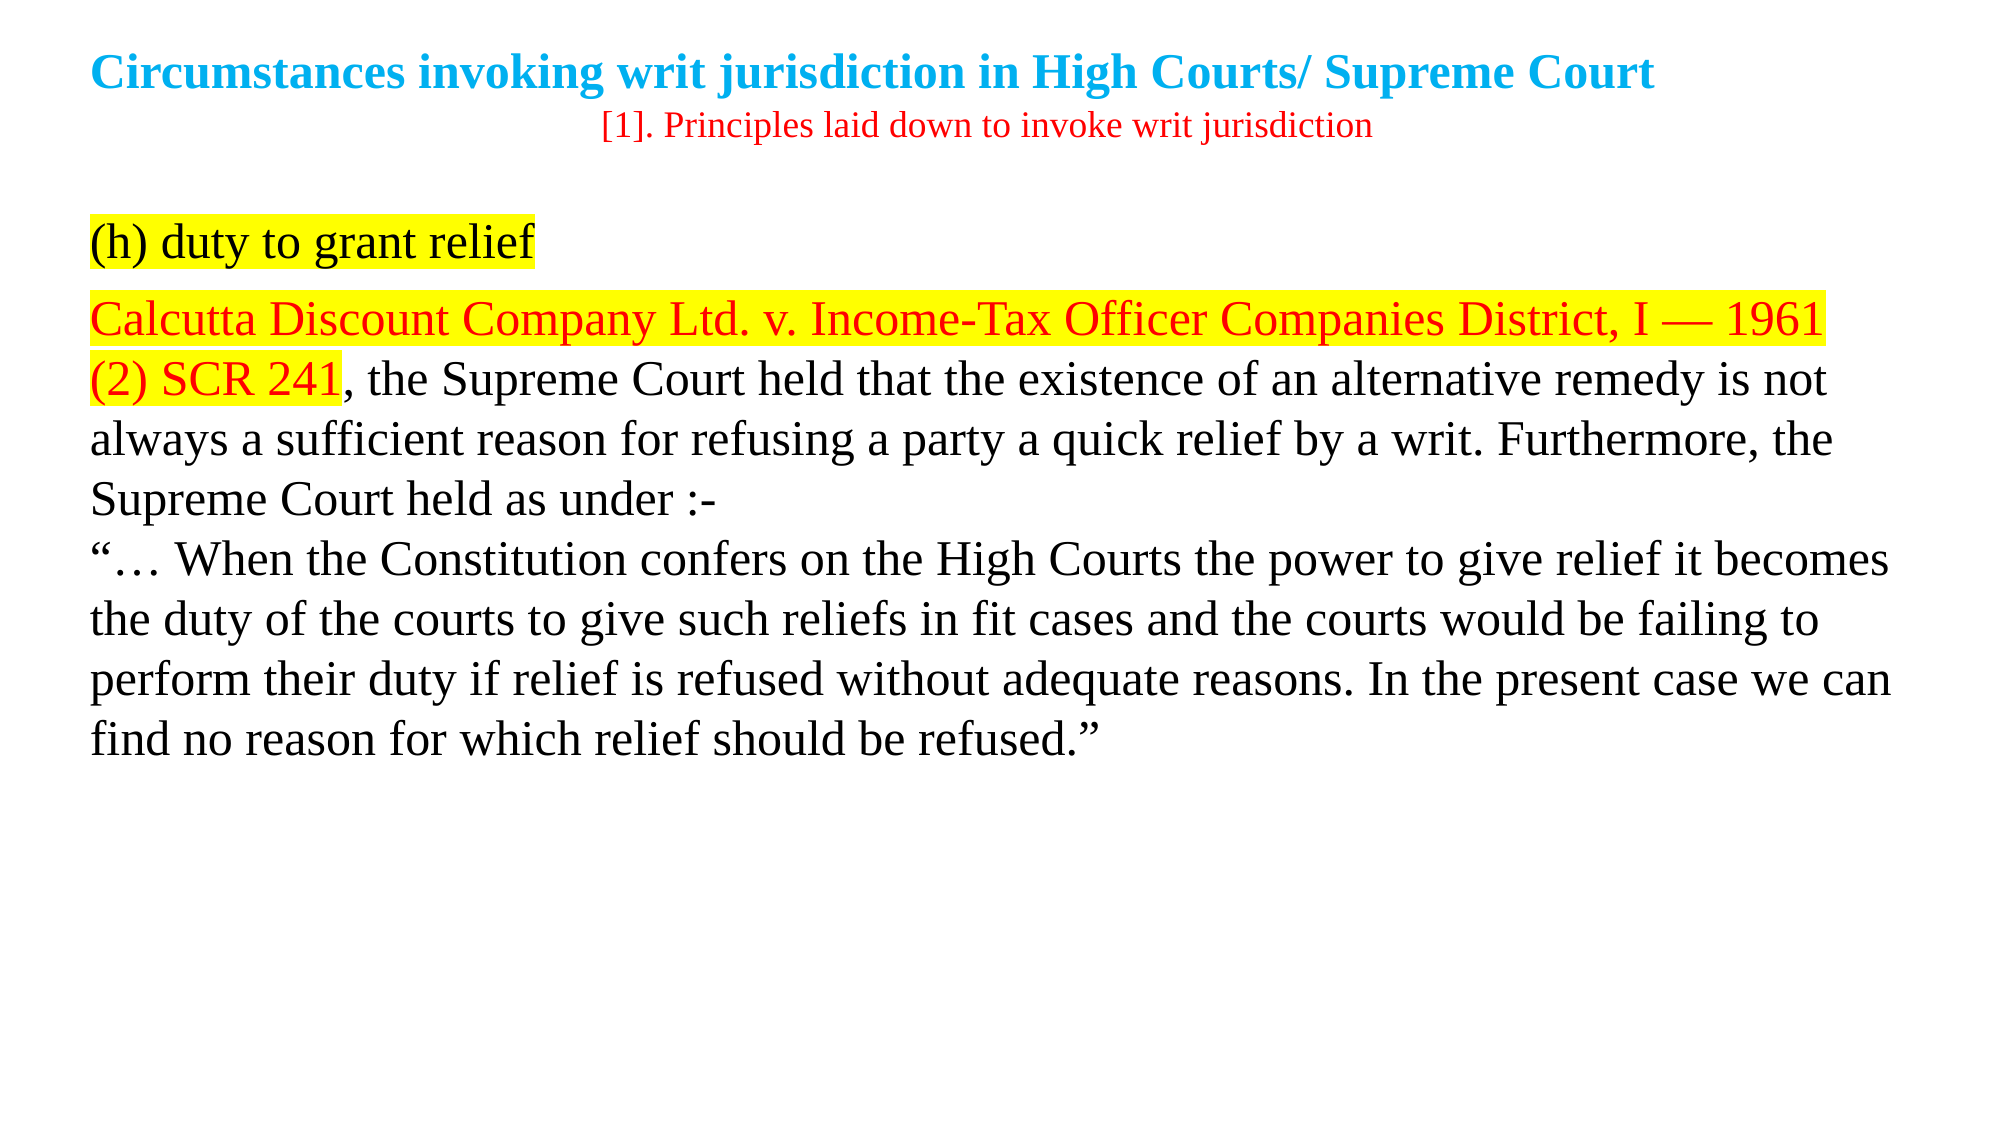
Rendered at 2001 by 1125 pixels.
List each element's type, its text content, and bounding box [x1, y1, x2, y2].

text_box Circumstances invoking writ jurisdiction in High Courts/ Supreme Court [1]. Principles laid down to invoke writ jurisdiction (h) duty to grant relief Calcutta Discount Company Ltd. v. Income-Tax Officer Companies District, I — 1961 (2) SCR 241, the Supreme Court held that the existence of an alternative remedy is not always a sufficient reason for refusing a party a quick relief by a writ. Furthermore, the Supreme Court held as under :- “… When the Constitution confers on the High Courts the power to give relief it becomes the duty of the courts to give such reliefs in fit cases and the courts would be failing to perform their duty if relief is refused without adequate reasons. In the present case we can find no reason for which relief should be refused.” [74, 26, 1910, 773]
